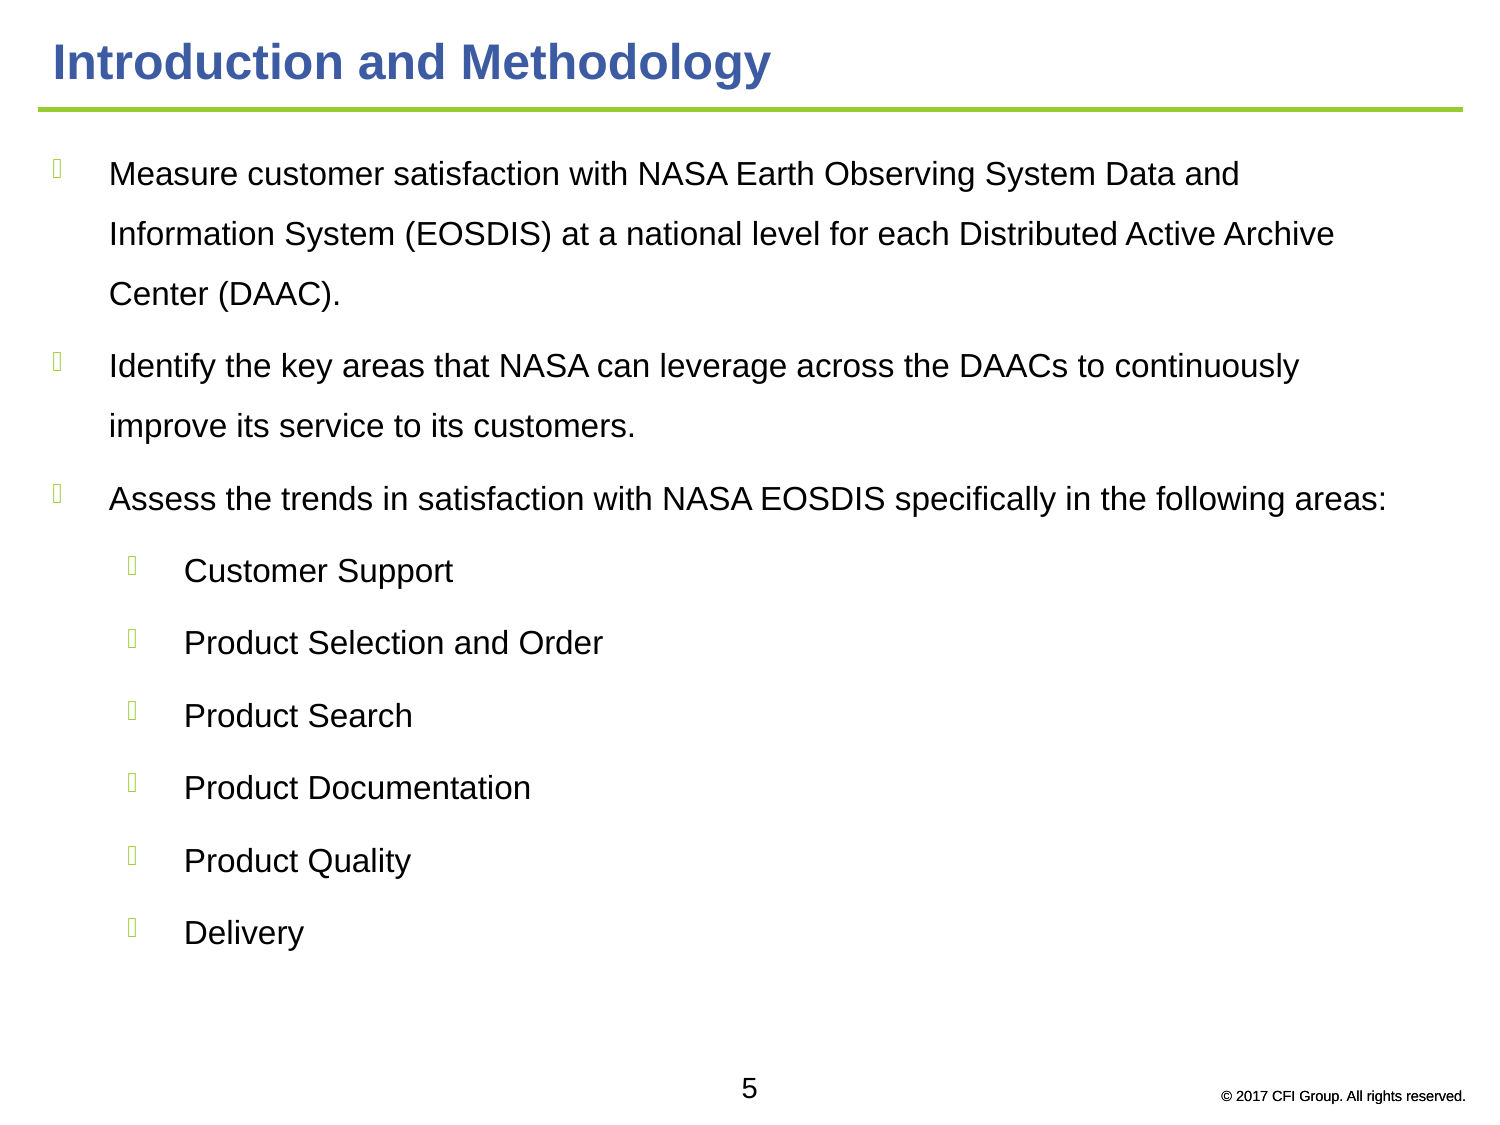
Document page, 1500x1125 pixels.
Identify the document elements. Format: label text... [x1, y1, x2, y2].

title Introduction and Methodology [37, 21, 1463, 110]
text_box Measure customer satisfaction with NASA Earth Observing System Data and Information System (EOSDIS) at a national level for each Distributed Active Archive Center (DAAC). Identify the key areas that NASA can leverage across the DAACs to continuously improve its service to its customers. Assess the trends in satisfaction with NASA EOSDIS specifically in the following areas: Customer Support Product Selection and Order Product Search Product Documentation Product Quality Delivery [37, 124, 1432, 950]
